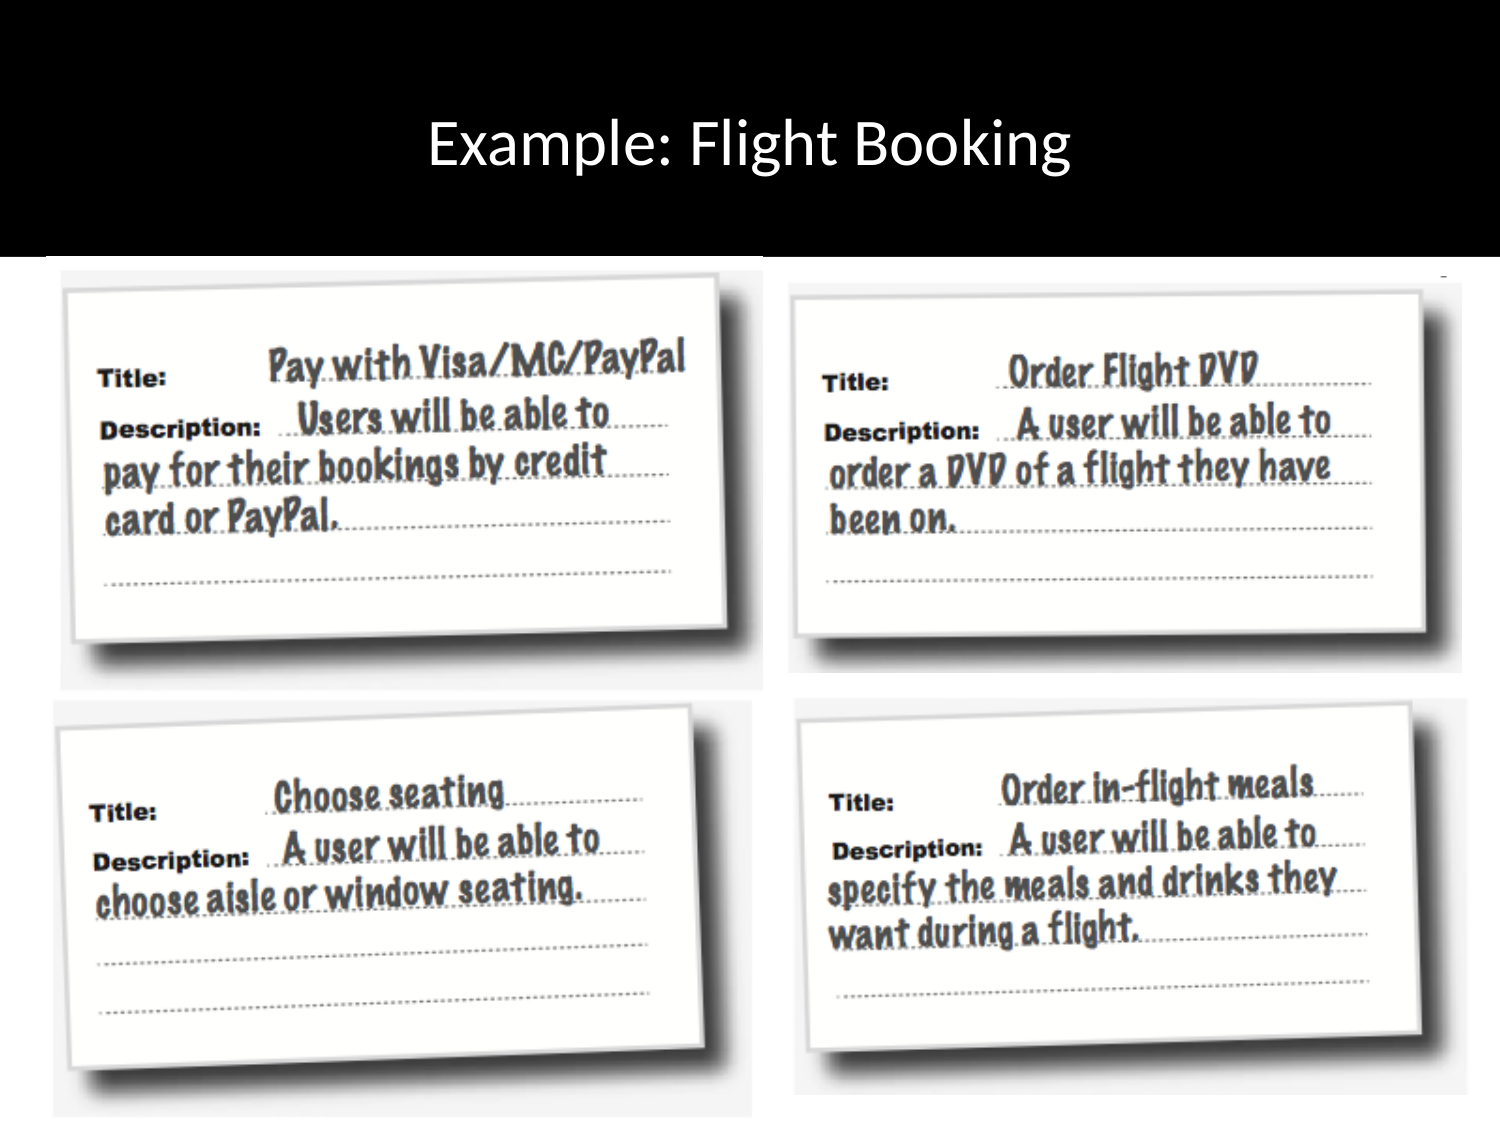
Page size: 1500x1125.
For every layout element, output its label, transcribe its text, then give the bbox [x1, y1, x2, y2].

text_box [0, 256, 1500, 1125]
title Example: Flight Booking [75, 45, 1425, 233]
